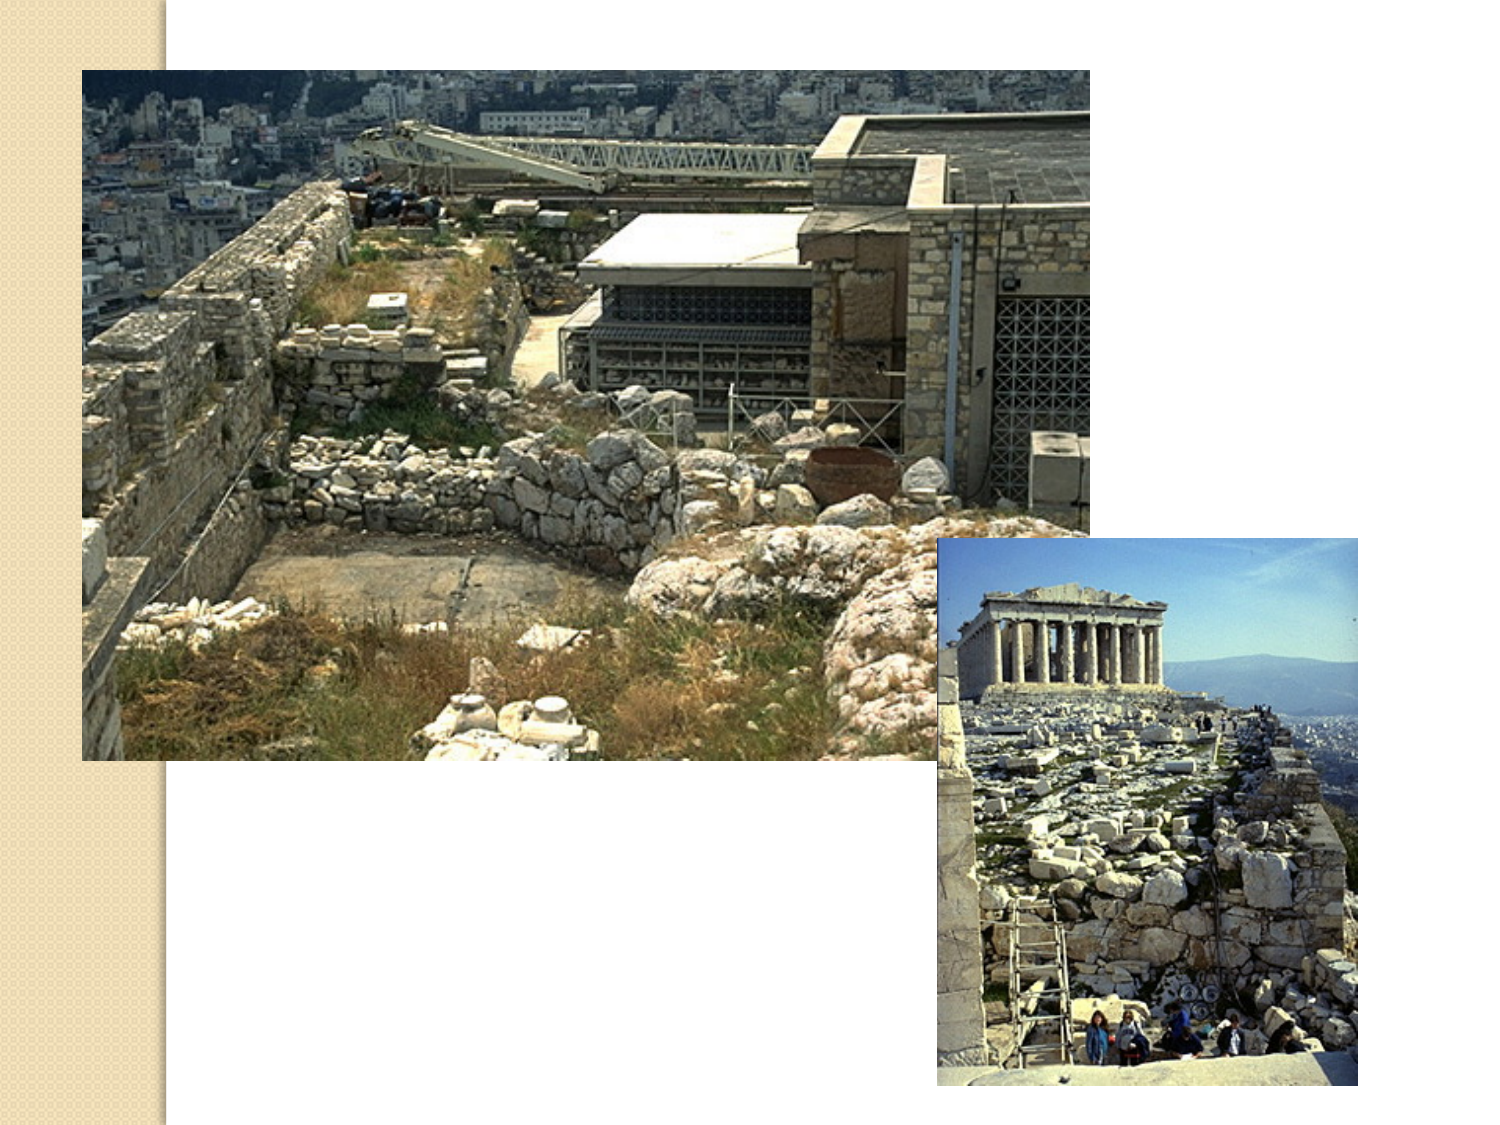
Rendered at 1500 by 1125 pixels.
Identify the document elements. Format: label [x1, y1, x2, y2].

picture [81, 70, 1359, 1087]
